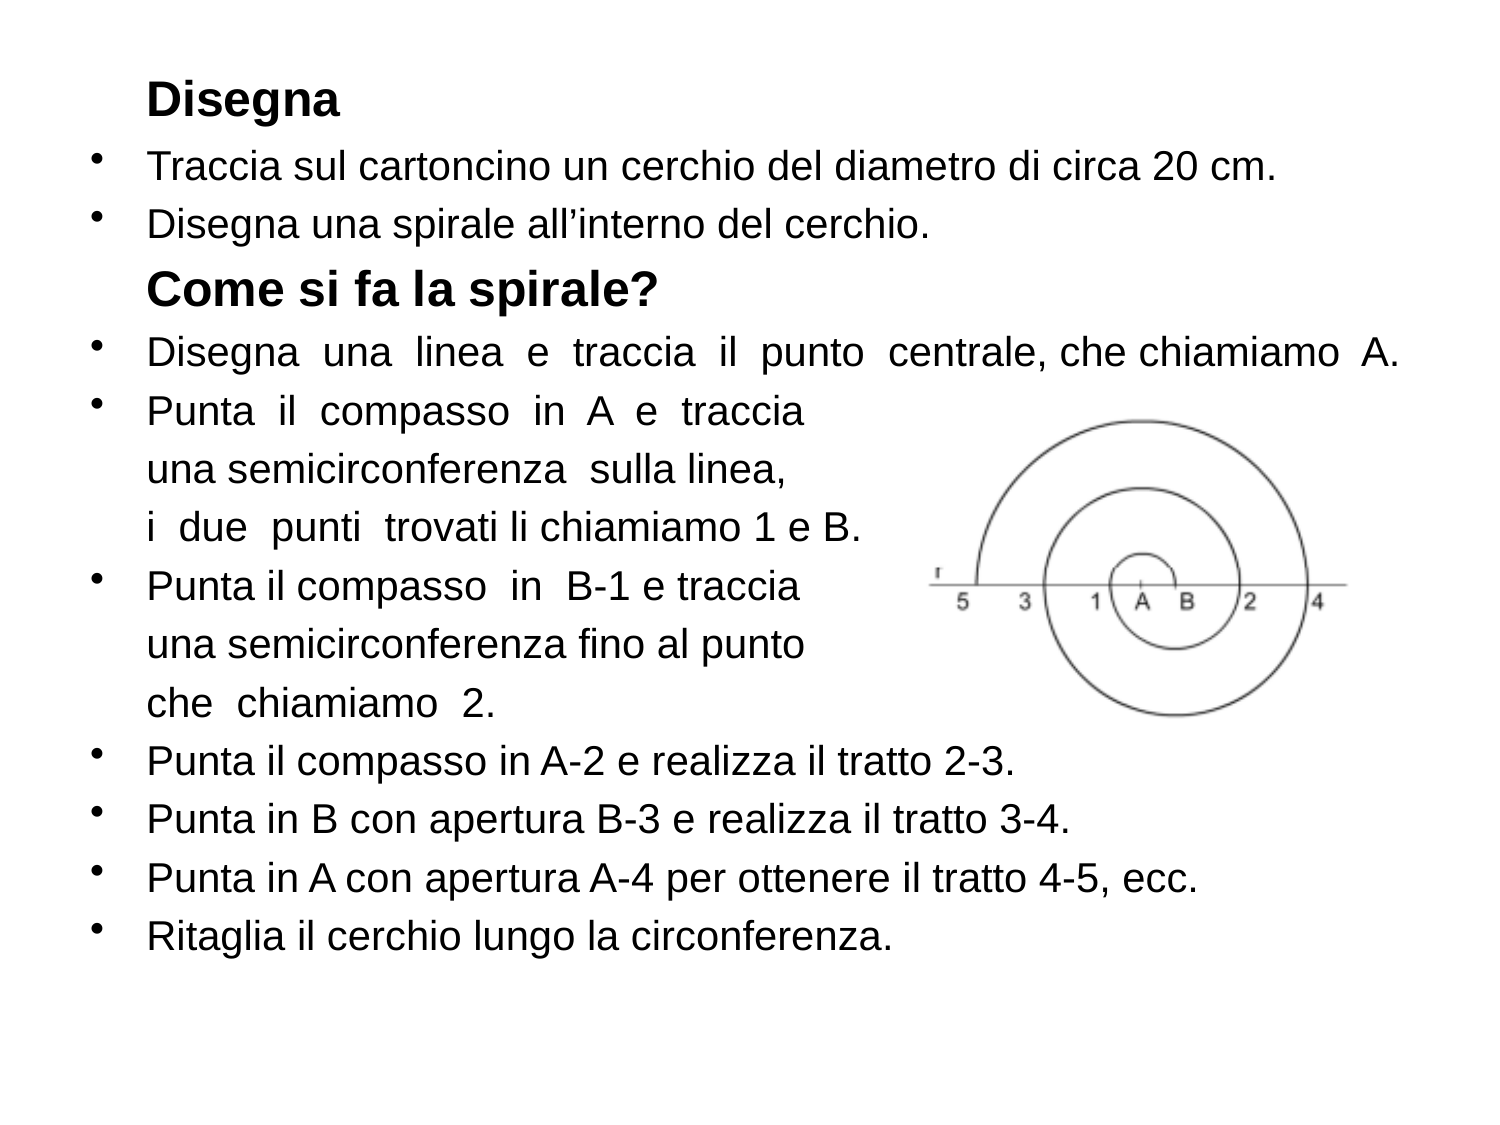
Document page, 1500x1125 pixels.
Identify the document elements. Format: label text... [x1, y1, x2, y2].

list Disegna Traccia sul cartoncino un cerchio del diametro di circa 20 cm. Disegna una spirale all’interno del cerchio. Come si fa la spirale? Disegna una linea e traccia il punto centrale, che chiamiamo A. Punta il compasso in A e traccia una semicirconferenza sulla linea, i due punti trovati li chiamiamo 1 e B. Punta il compasso in B-1 e traccia una semicirconferenza fino al punto che chiamiamo 2. Punta il compasso in A-2 e realizza il tratto 2-3. Punta in B con apertura B-3 e realizza il tratto 3-4. Punta in A con apertura A-4 per ottenere il tratto 4-5, ecc. Ritaglia il cerchio lungo la circonferenza. [74, 42, 1426, 1107]
picture [915, 396, 1365, 738]
